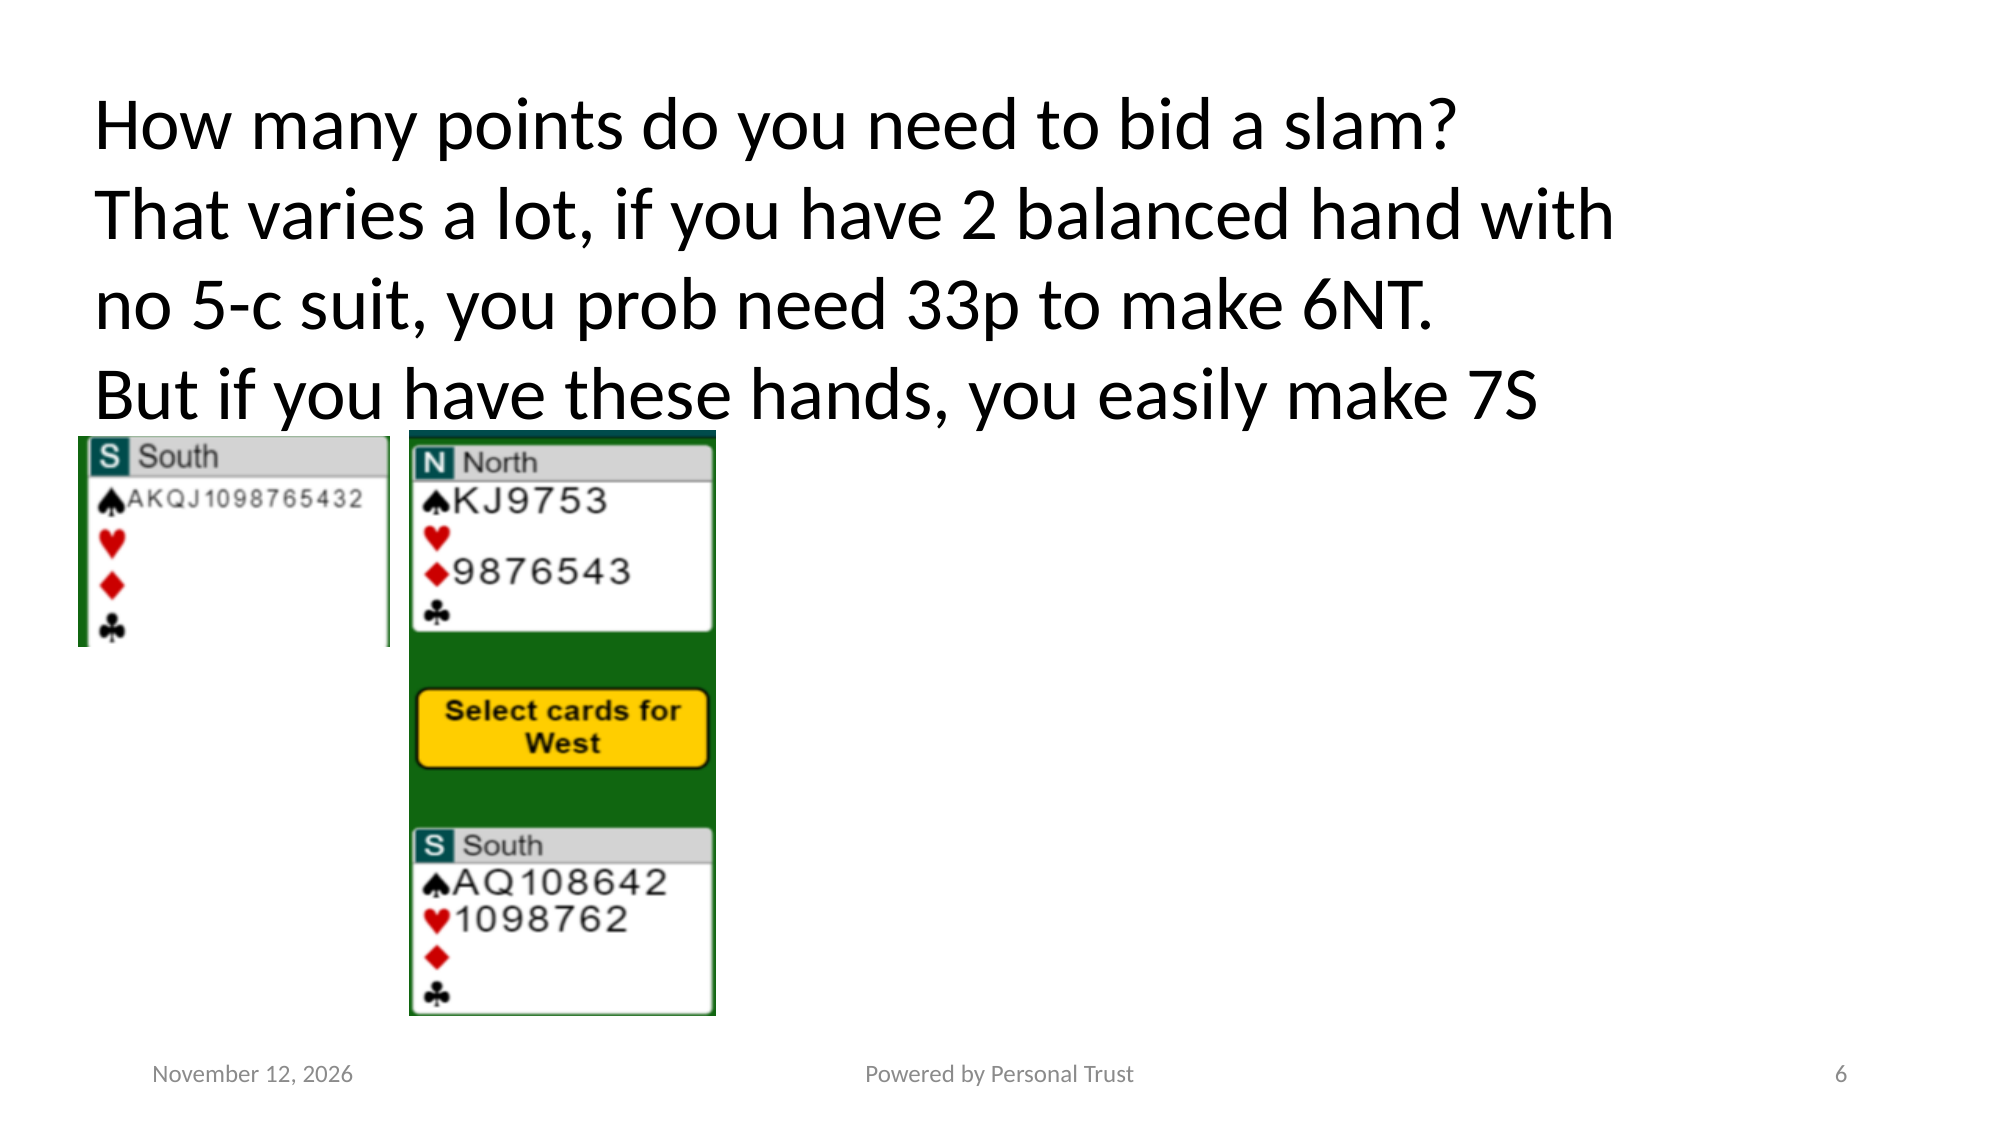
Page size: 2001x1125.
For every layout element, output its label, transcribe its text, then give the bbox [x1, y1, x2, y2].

slide_number 6 [1412, 1042, 1863, 1103]
picture [409, 430, 716, 1016]
footer Powered by Personal Trust [662, 1042, 1338, 1103]
picture [78, 436, 390, 647]
text_box How many points do you need to bid a slam? That varies a lot, if you have 2 balanced hand with no 5-c suit, you prob need 33p to make 6NT. But if you have these hands, you easily make 7S [79, 67, 1922, 1016]
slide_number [137, 1042, 588, 1103]
